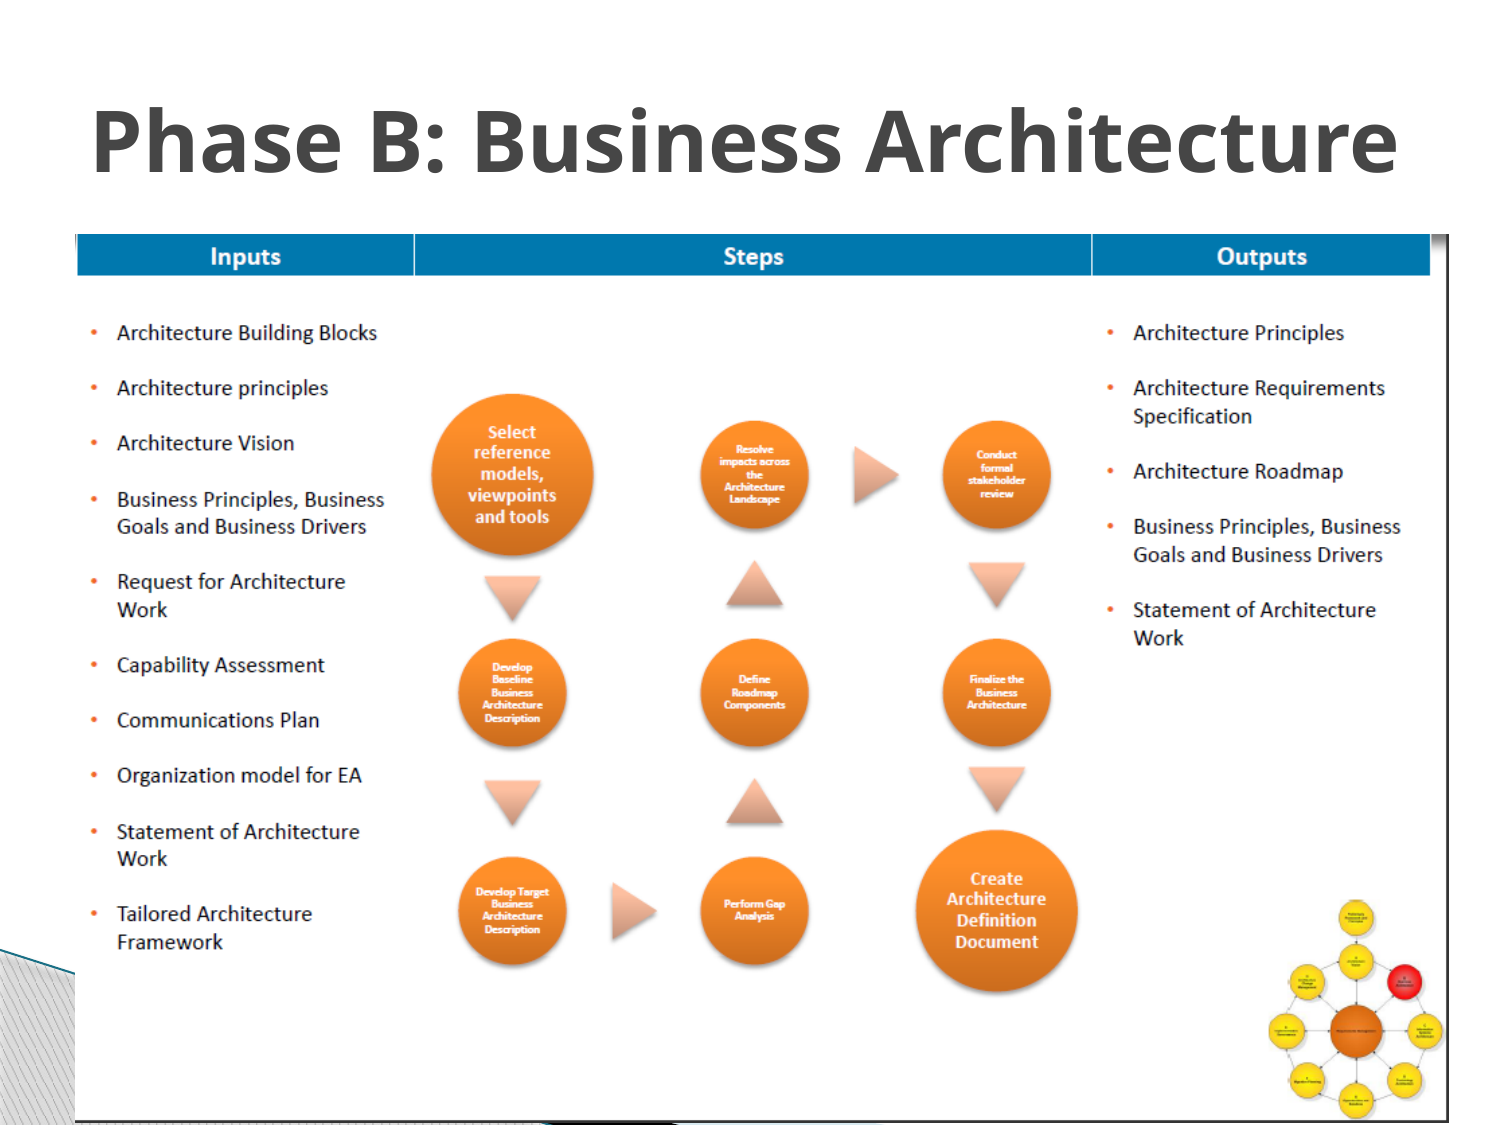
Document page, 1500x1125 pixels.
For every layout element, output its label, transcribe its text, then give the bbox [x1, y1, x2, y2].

title Phase B: Business Architecture [75, 45, 1425, 233]
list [74, 233, 1450, 1124]
